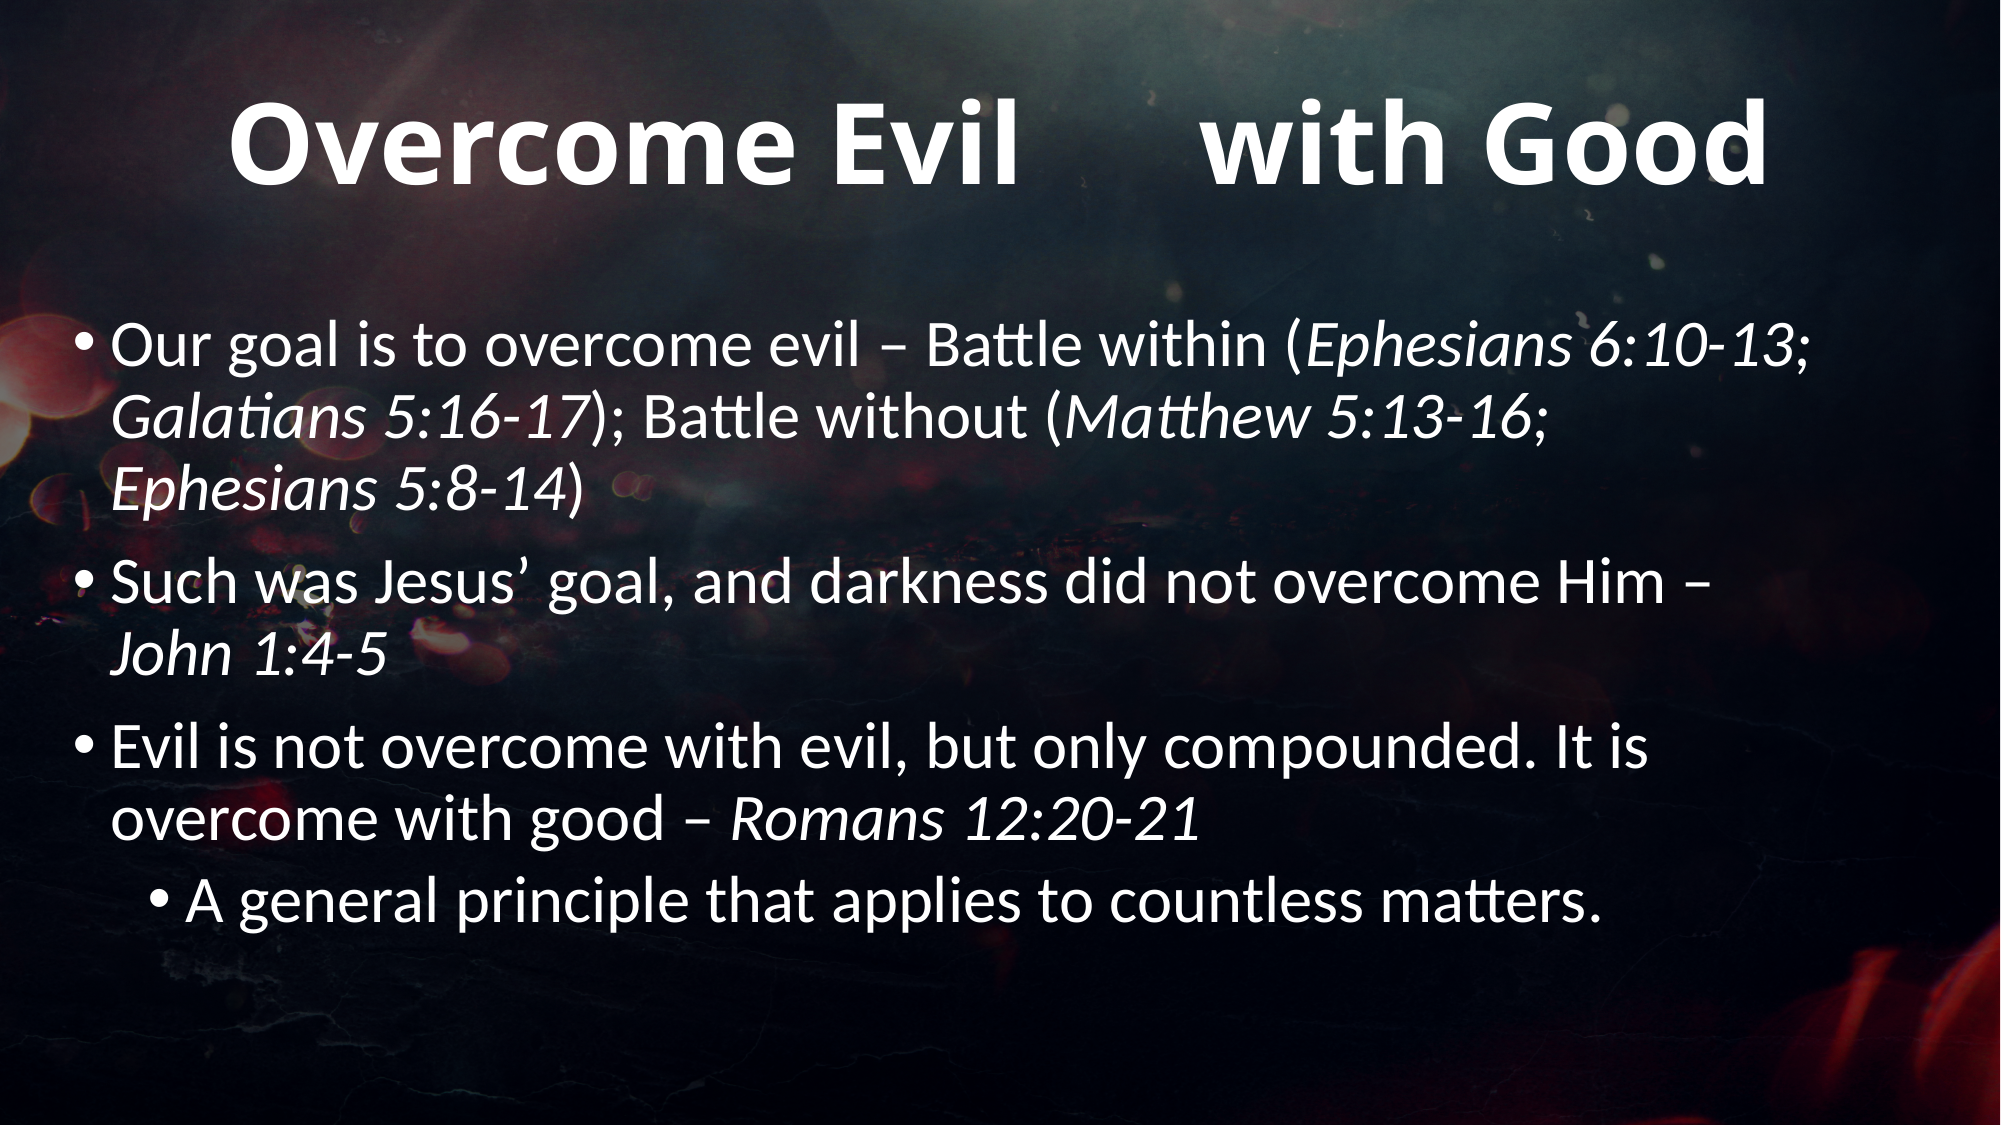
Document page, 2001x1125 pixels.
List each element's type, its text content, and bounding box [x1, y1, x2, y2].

title Overcome Evil with Good [57, 18, 1943, 278]
list Our goal is to overcome evil – Battle within (Ephesians 6:10-13; Galatians 5:16-17); Battle without (Matthew 5:13-16; Ephesians 5:8-14) Such was Jesus’ goal, and darkness did not overcome Him – John 1:4-5 Evil is not overcome with evil, but only compounded. It is overcome with good – Romans 12:20-21 A general principle that applies to countless matters. [57, 301, 1943, 1085]
text_box [0, 0, 2000, 1125]
